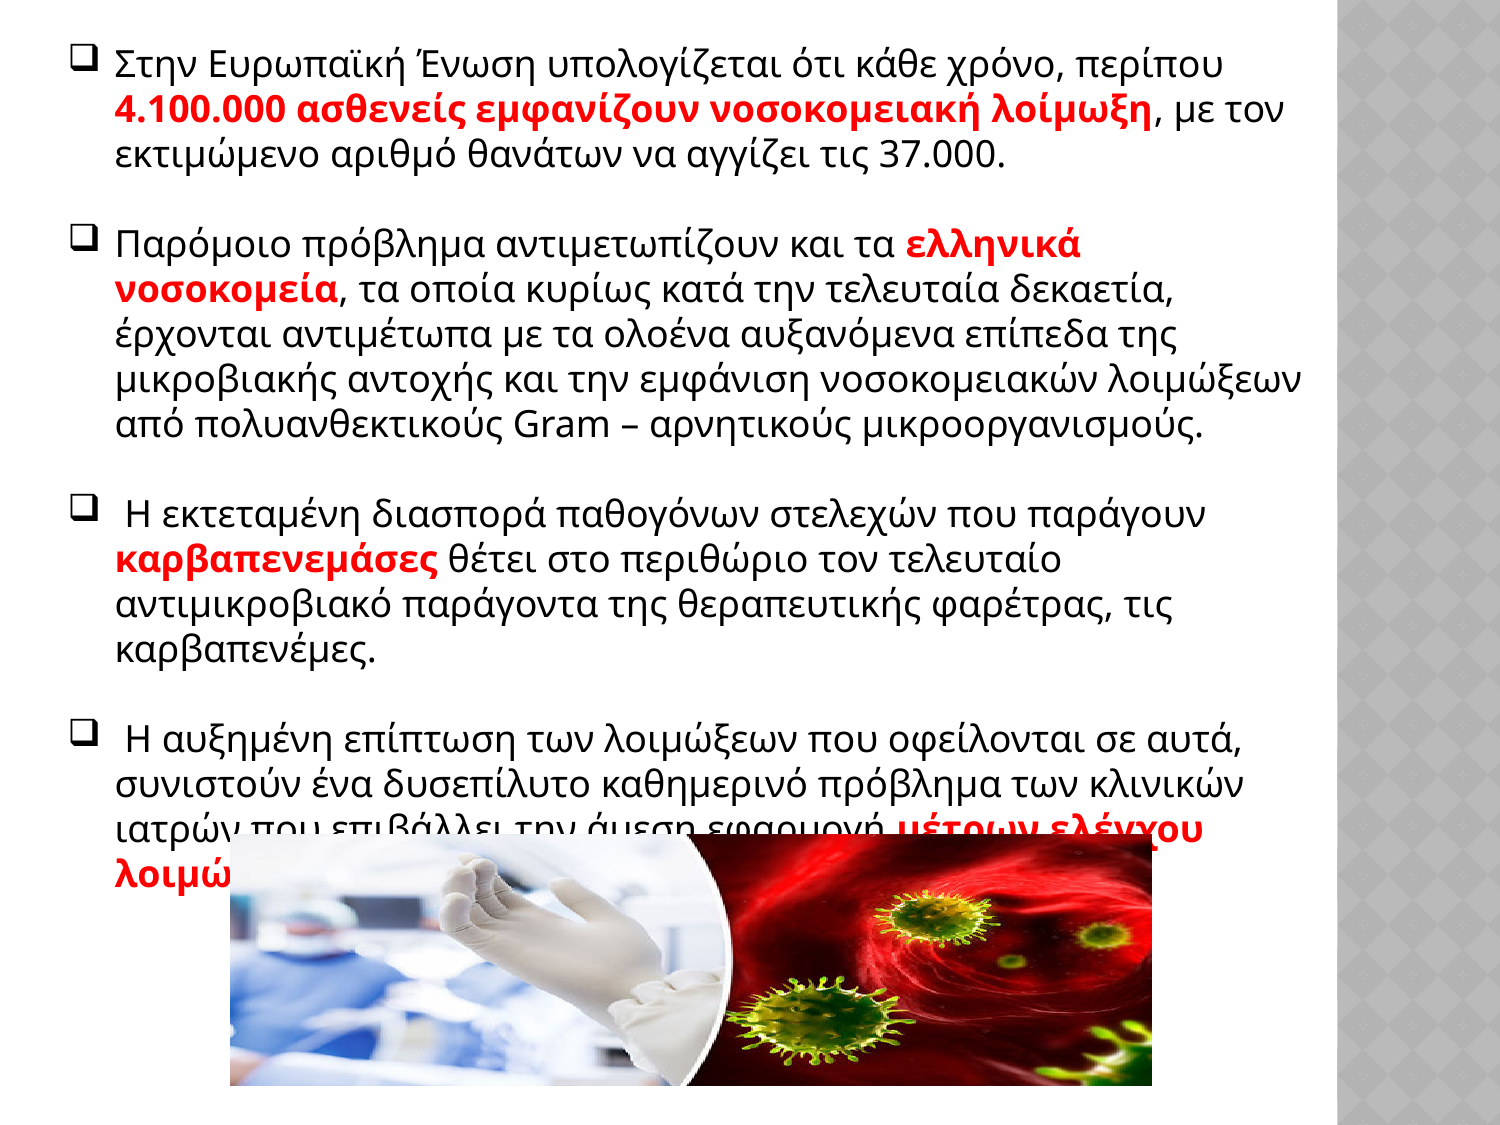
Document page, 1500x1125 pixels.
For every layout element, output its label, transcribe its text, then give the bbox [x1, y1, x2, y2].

picture [229, 833, 1153, 1087]
text_box Στην Ευρωπαϊκή Ένωση υπολογίζεται ότι κάθε χρόνο, περίπου 4.100.000 ασθενείς εμφανίζουν νοσοκομειακή λοίμωξη, με τον εκτιμώμενο αριθμό θανάτων να αγγίζει τις 37.000. Παρόμοιο πρόβλημα αντιμετωπίζουν και τα ελληνικά νοσοκομεία, τα οποία κυρίως κατά την τελευταία δεκαετία, έρχονται αντιμέτωπα με τα ολοένα αυξανόμενα επίπεδα της μικροβιακής αντοχής και την εμφάνιση νοσοκομειακών λοιμώξεων από πολυανθεκτικούς Gram – αρνητικούς μικροοργανισμούς. Η εκτεταμένη διασπορά παθογόνων στελεχών που παράγουν καρβαπενεμάσες θέτει στο περιθώριο τον τελευταίο αντιμικροβιακό παράγοντα της θεραπευτικής φαρέτρας, τις καρβαπενέμες. Η αυξημένη επίπτωση των λοιμώξεων που οφείλονται σε αυτά, συνιστούν ένα δυσεπίλυτο καθημερινό πρόβλημα των κλινικών ιατρών που επιβάλλει την άμεση εφαρμογή μέτρων ελέγχου λοιμώξεων [53, 32, 1329, 903]
